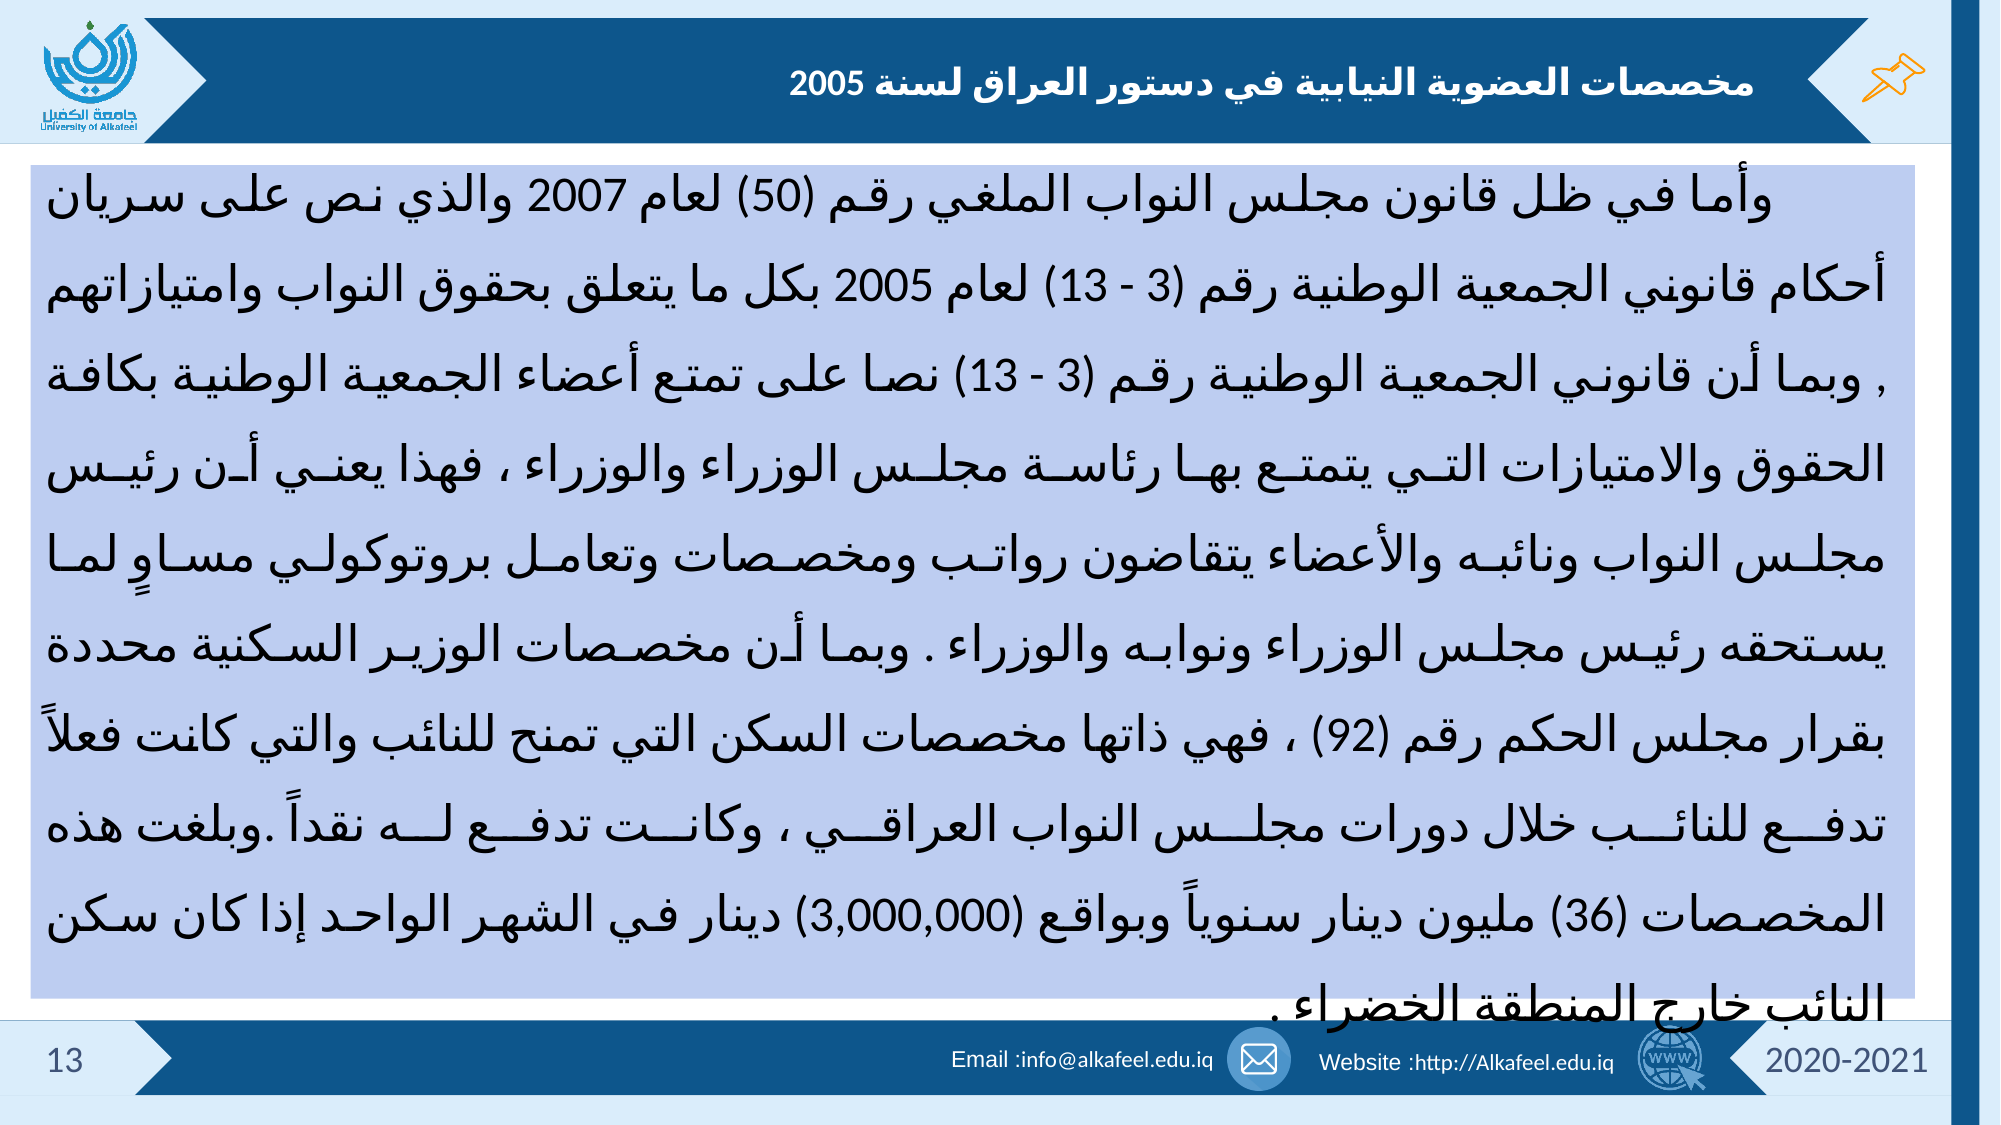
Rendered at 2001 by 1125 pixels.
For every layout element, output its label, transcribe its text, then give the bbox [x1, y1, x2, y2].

slide_number 13 [30, 1028, 125, 1088]
slide_number 2020-2021 [1750, 1028, 1948, 1088]
list وأما في ظل قانون مجلس النواب الملغي رقم (50) لعام 2007 والذي نص على سريان أحكام قانوني الجمعية الوطنية رقم (3 - 13) لعام 2005 بكل ما يتعلق بحقوق النواب وامتيازاتهم , وبما أن قانوني الجمعية الوطنية رقم (3 - 13) نصا على تمتع أعضاء الجمعية الوطنية بكافة الحقوق والامتيازات التي يتمتع بها رئاسة مجلس الوزراء والوزراء ، فهذا يعني أن رئيس مجلس النواب ونائبه والأعضاء يتقاضون رواتب ومخصصات وتعامل بروتوكولي مساوٍ لما يستحقه رئيس مجلس الوزراء ونوابه والوزراء . وبما أن مخصصات الوزير السكنية محددة بقرار مجلس الحكم رقم (92) ، فهي ذاتها مخصصات السكن التي تمنح للنائب والتي كانت فعلاً تدفع للنائب خلال دورات مجلس النواب العراقي ، وكانت تدفع له نقداً .وبلغت هذه المخصصات (36) مليون دينار سنوياً وبواقع (3,000,000) دينار في الشهر الواحد إذا كان سكن النائب خارج المنطقة الخضراء . [30, 165, 1915, 999]
picture [28, 16, 147, 138]
title مخصصات العضوية النيابية في دستور العراق لسنة 2005 [215, 50, 1771, 117]
